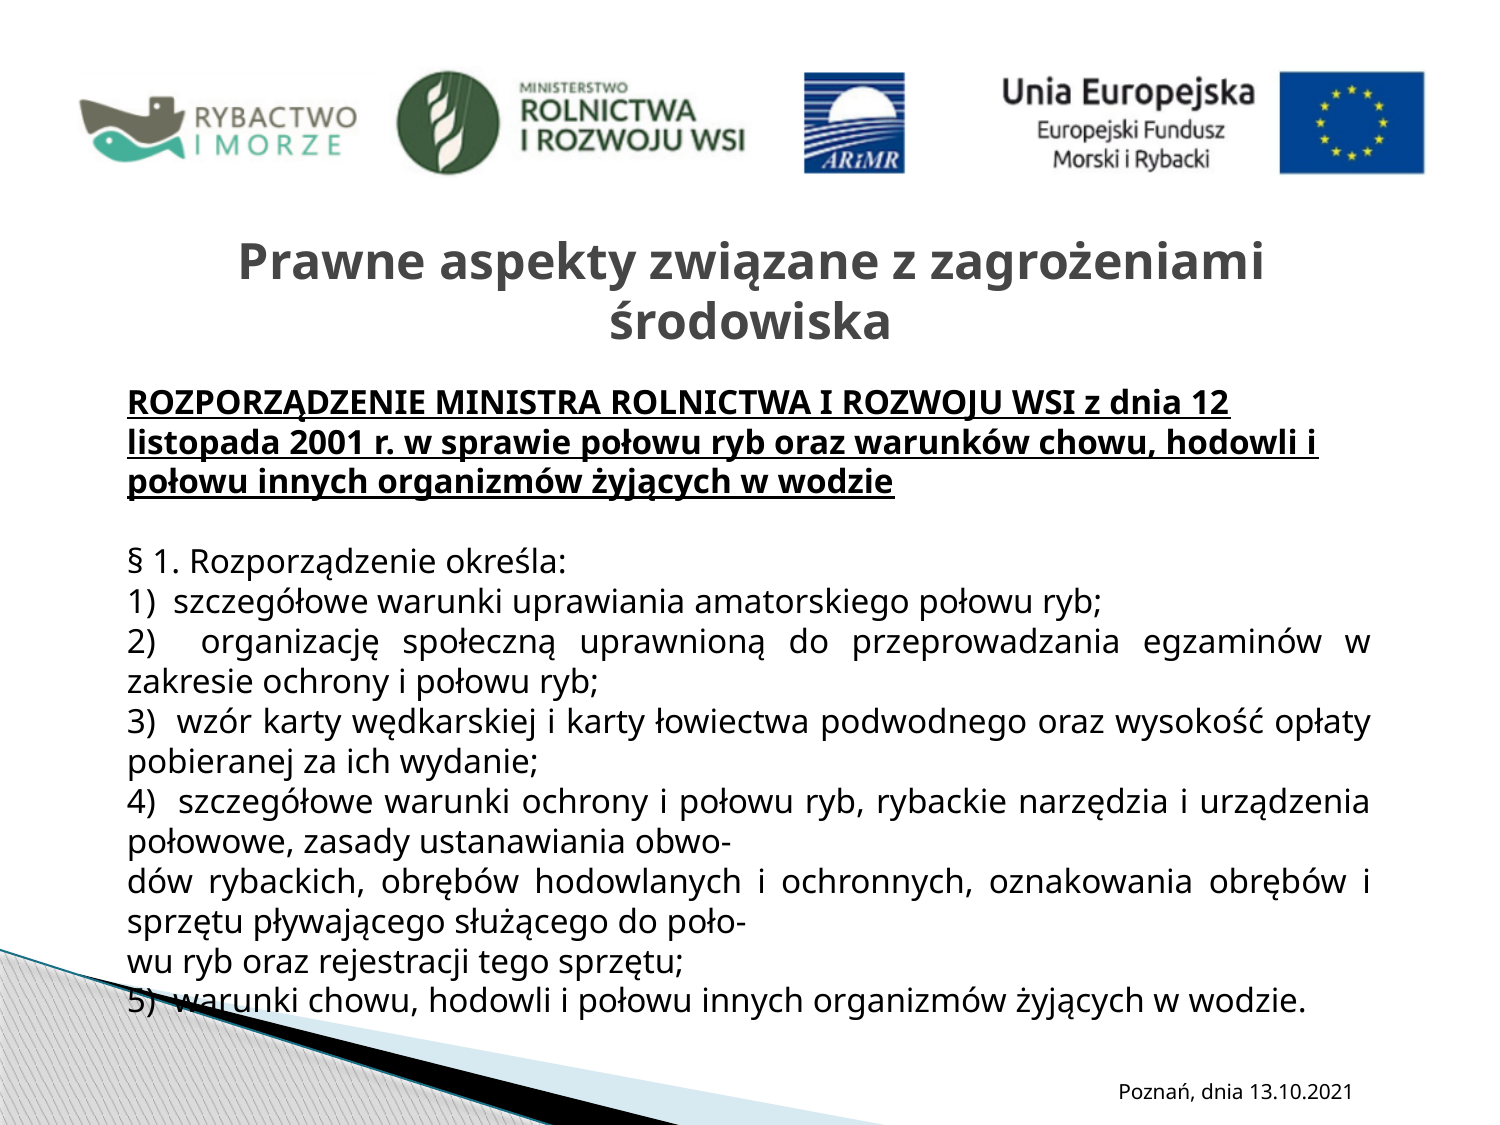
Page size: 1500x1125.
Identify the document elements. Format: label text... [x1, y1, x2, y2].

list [76, 66, 1427, 180]
text_box ROZPORZĄDZENIE MINISTRA ROLNICTWA I ROZWOJU WSI z dnia 12 listopada 2001 r. w sprawie połowu ryb oraz warunków chowu, hodowli i połowu innych organizmów żyjących w wodzie § 1. Rozporządzenie określa: 1) szczegółowe warunki uprawiania amatorskiego połowu ryb; 2) organizację społeczną uprawnioną do przeprowadzania egzaminów w zakresie ochrony i połowu ryb; 3) wzór karty wędkarskiej i karty łowiectwa podwodnego oraz wysokość opłaty pobieranej za ich wydanie; 4) szczegółowe warunki ochrony i połowu ryb, rybackie narzędzia i urządzenia połowowe, zasady ustanawiania obwo- dów rybackich, obrębów hodowlanych i ochronnych, oznakowania obrębów i sprzętu pływającego służącego do poło- wu ryb oraz rejestracji tego sprzętu; 5) warunki chowu, hodowli i połowu innych organizmów żyjących w wodzie. [112, 373, 1388, 1027]
title Prawne aspekty związane z zagrożeniami środowiska [76, 196, 1427, 384]
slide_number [1103, 1051, 1419, 1112]
